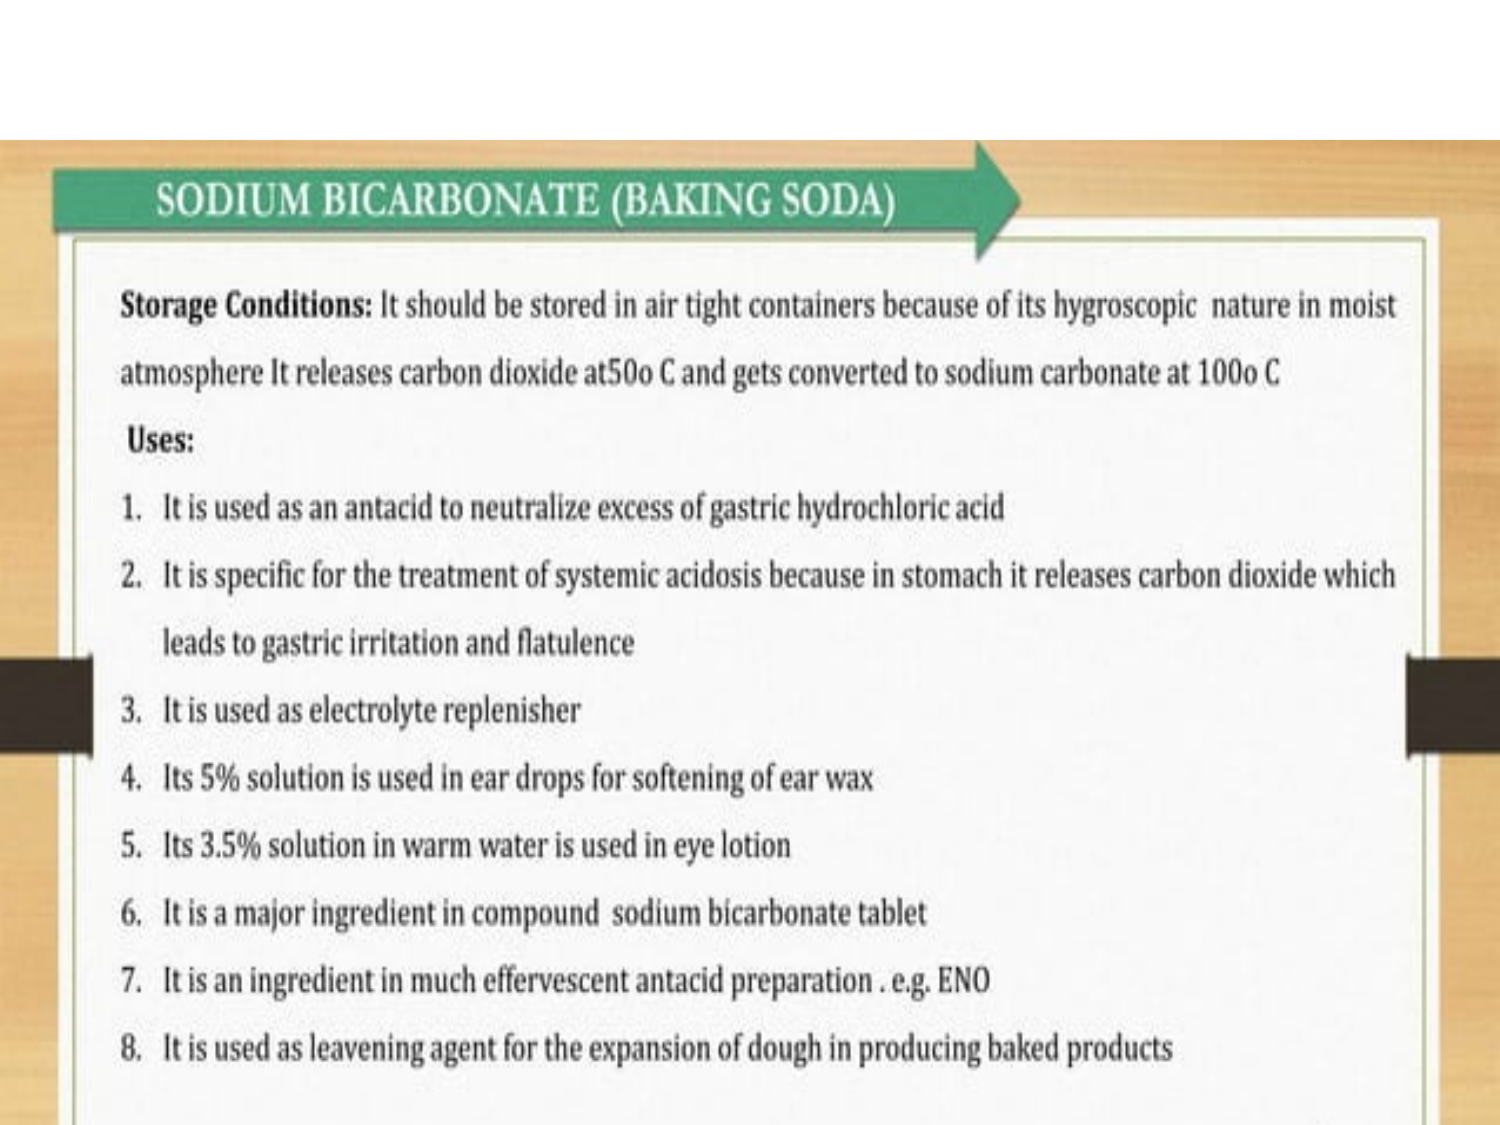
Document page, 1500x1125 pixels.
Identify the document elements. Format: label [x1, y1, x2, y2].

picture [0, 139, 1500, 1125]
